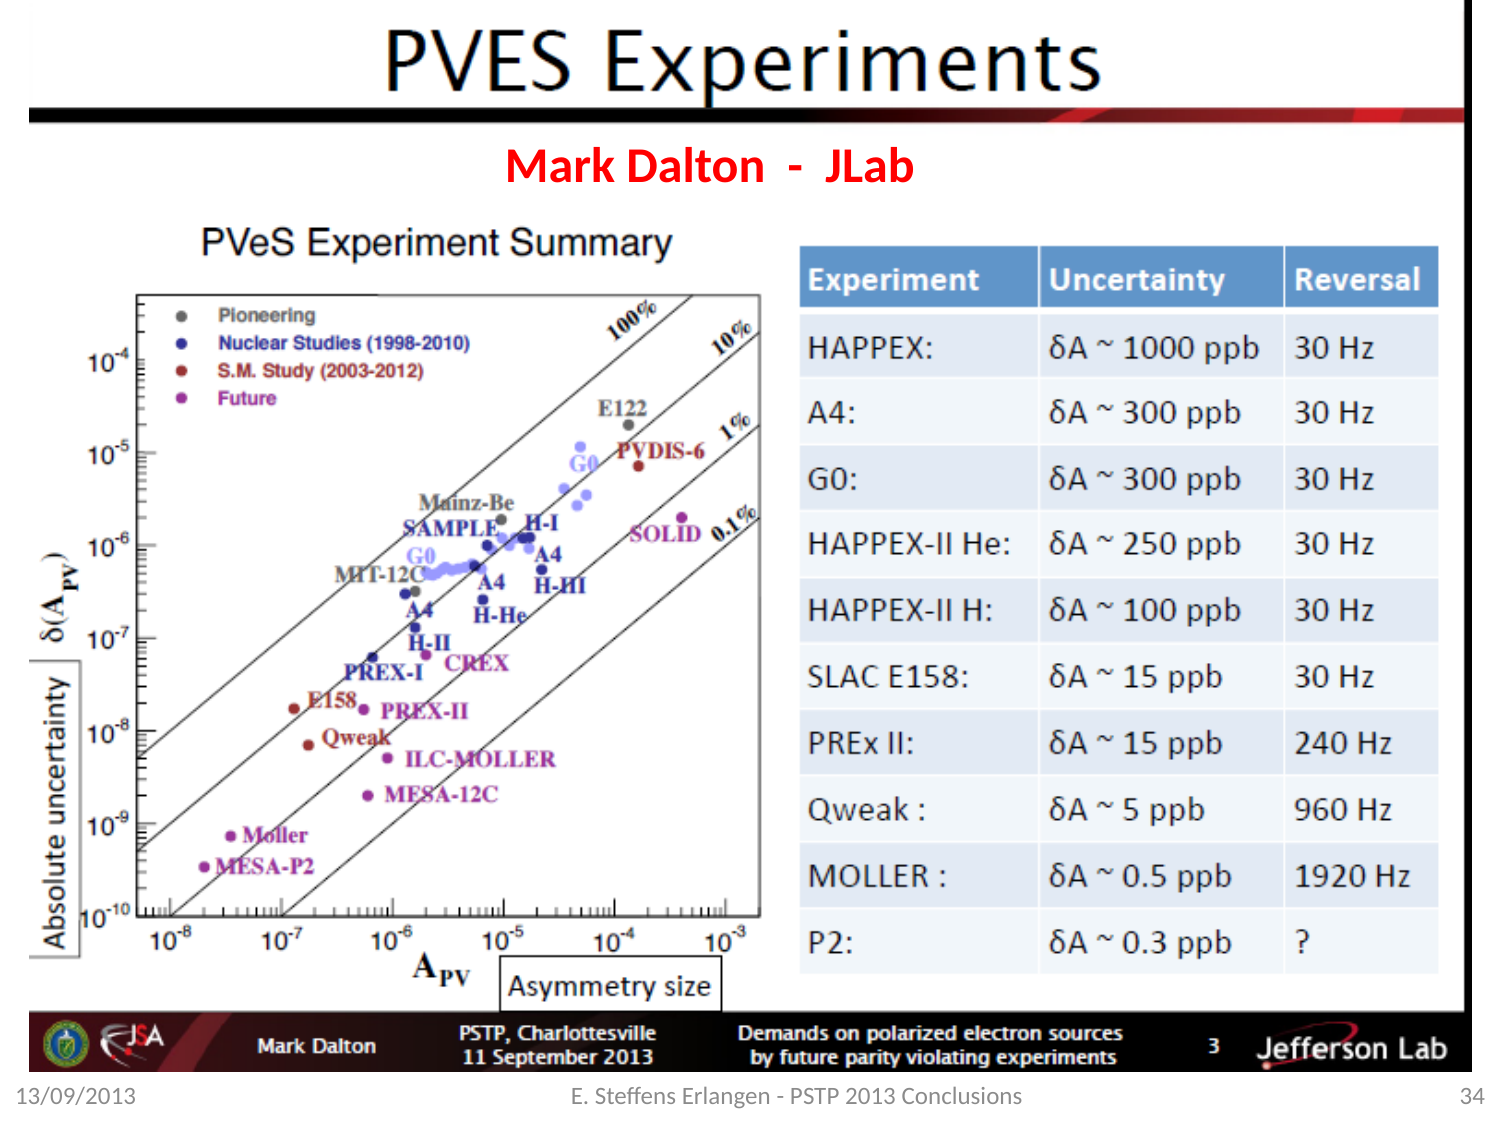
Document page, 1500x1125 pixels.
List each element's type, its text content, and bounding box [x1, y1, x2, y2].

picture [29, 0, 1472, 1072]
slide_number 34 [1149, 1065, 1500, 1125]
footer E. Steffens Erlangen - PSTP 2013 Conclusions [431, 1081, 1149, 1125]
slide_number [0, 1065, 350, 1125]
